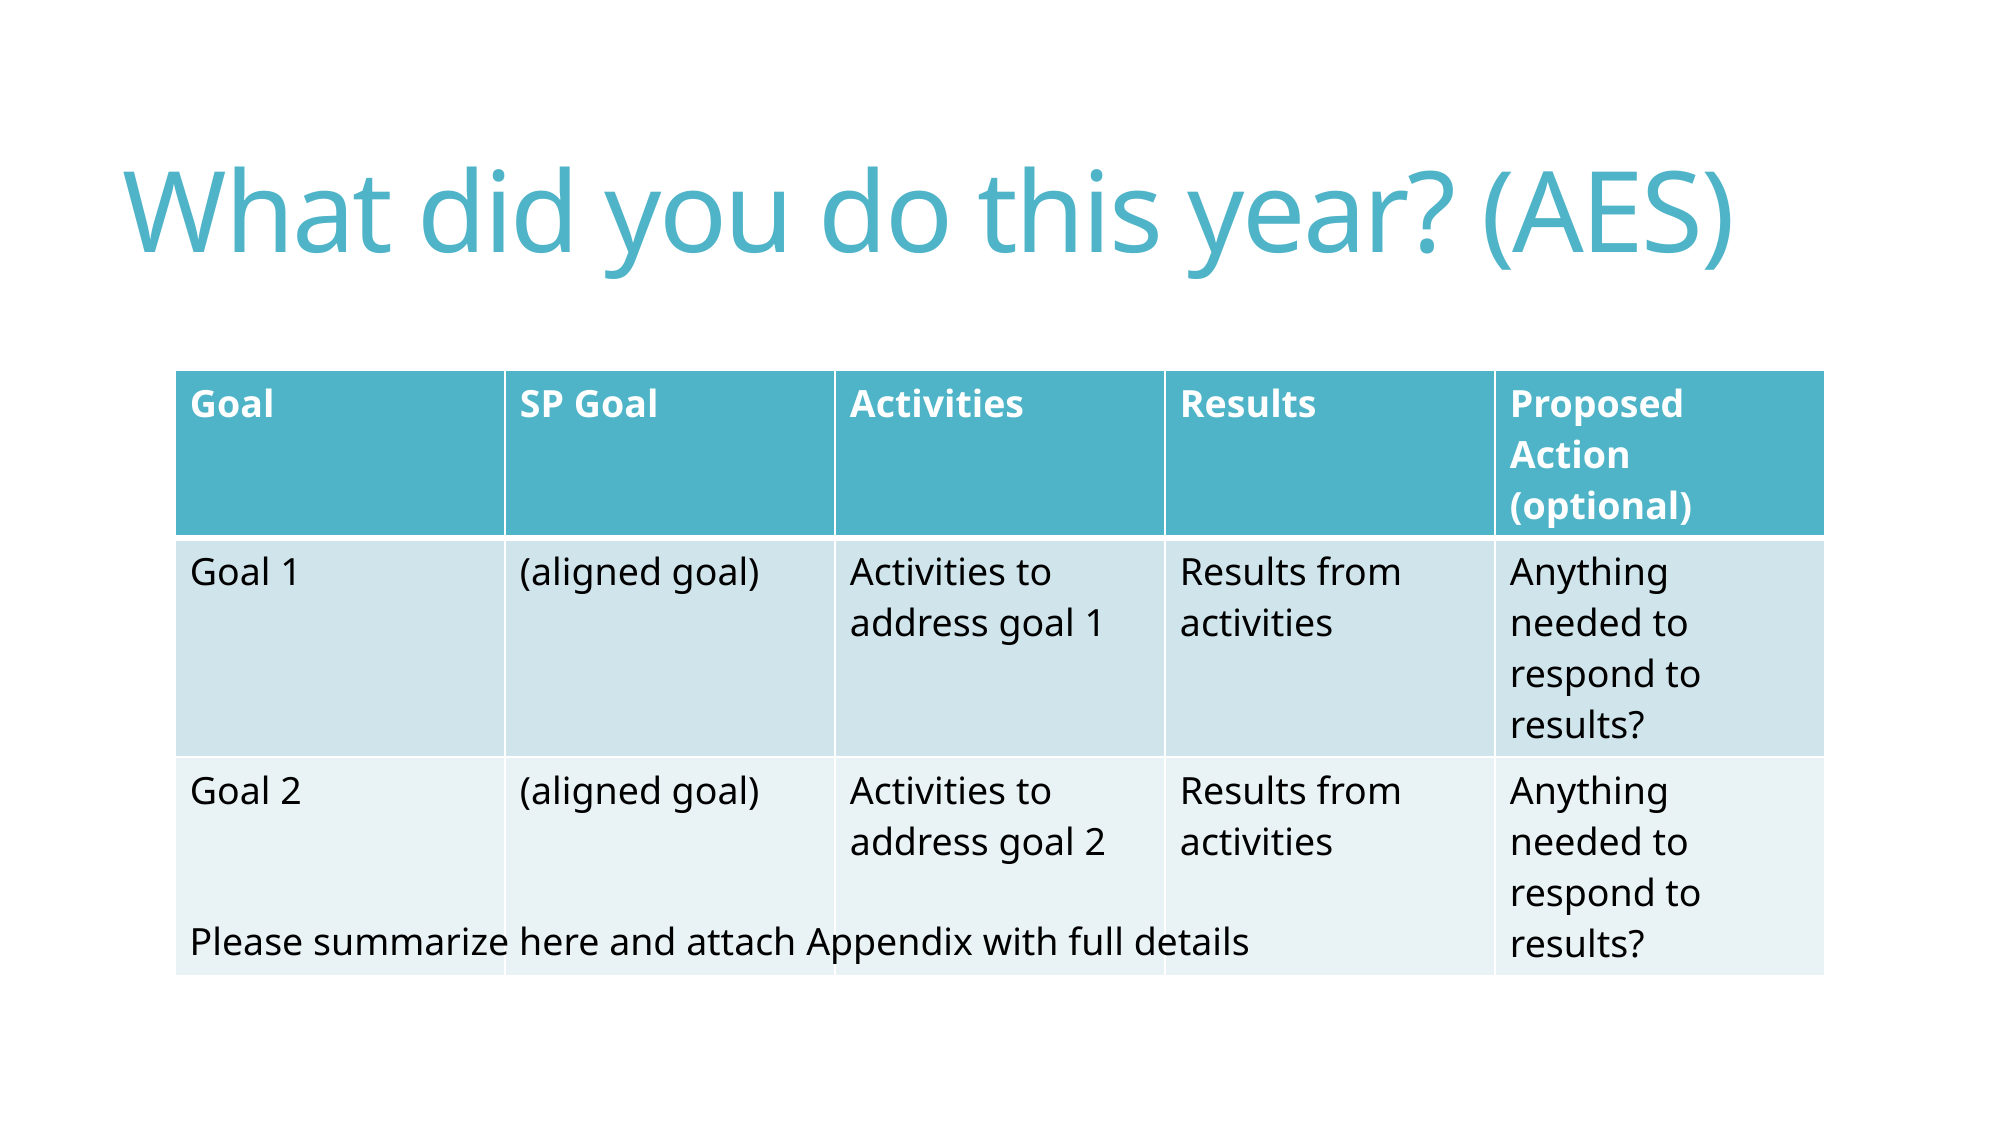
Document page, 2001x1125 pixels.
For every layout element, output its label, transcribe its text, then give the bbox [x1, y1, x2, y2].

table_cell Anything needed to respond to results? [1496, 758, 1824, 910]
table_cell (aligned goal) [506, 541, 834, 756]
table_cell Results from activities [1166, 758, 1494, 910]
table_cell Activities to address goal 1 [836, 541, 1164, 756]
table_cell (aligned goal) [506, 758, 834, 910]
table_header Activities [836, 371, 1164, 535]
table_cell Results from activities [1166, 541, 1494, 756]
table_cell Goal 2 [176, 758, 504, 910]
table_cell Anything needed to respond to results? [1496, 971, 1824, 975]
table_cell Goal 1 [176, 541, 504, 756]
table_cell Activities to address goal 2 [836, 971, 1164, 975]
title What did you do this year? (AES) [107, 81, 1875, 354]
table_cell (aligned goal) [506, 971, 834, 975]
table_header SP Goal [506, 371, 834, 535]
table_header Proposed Action (optional) [1496, 371, 1824, 535]
table_header Goal [176, 371, 504, 535]
table_cell Goal 2 [176, 971, 504, 975]
table_header Results [1166, 371, 1494, 535]
table_cell Results from activities [1166, 971, 1494, 975]
table_cell Activities to address goal 2 [836, 758, 1164, 910]
text_box Please summarize here and attach Appendix with full details [174, 910, 1825, 971]
table_cell Anything needed to respond to results? [1496, 541, 1824, 756]
